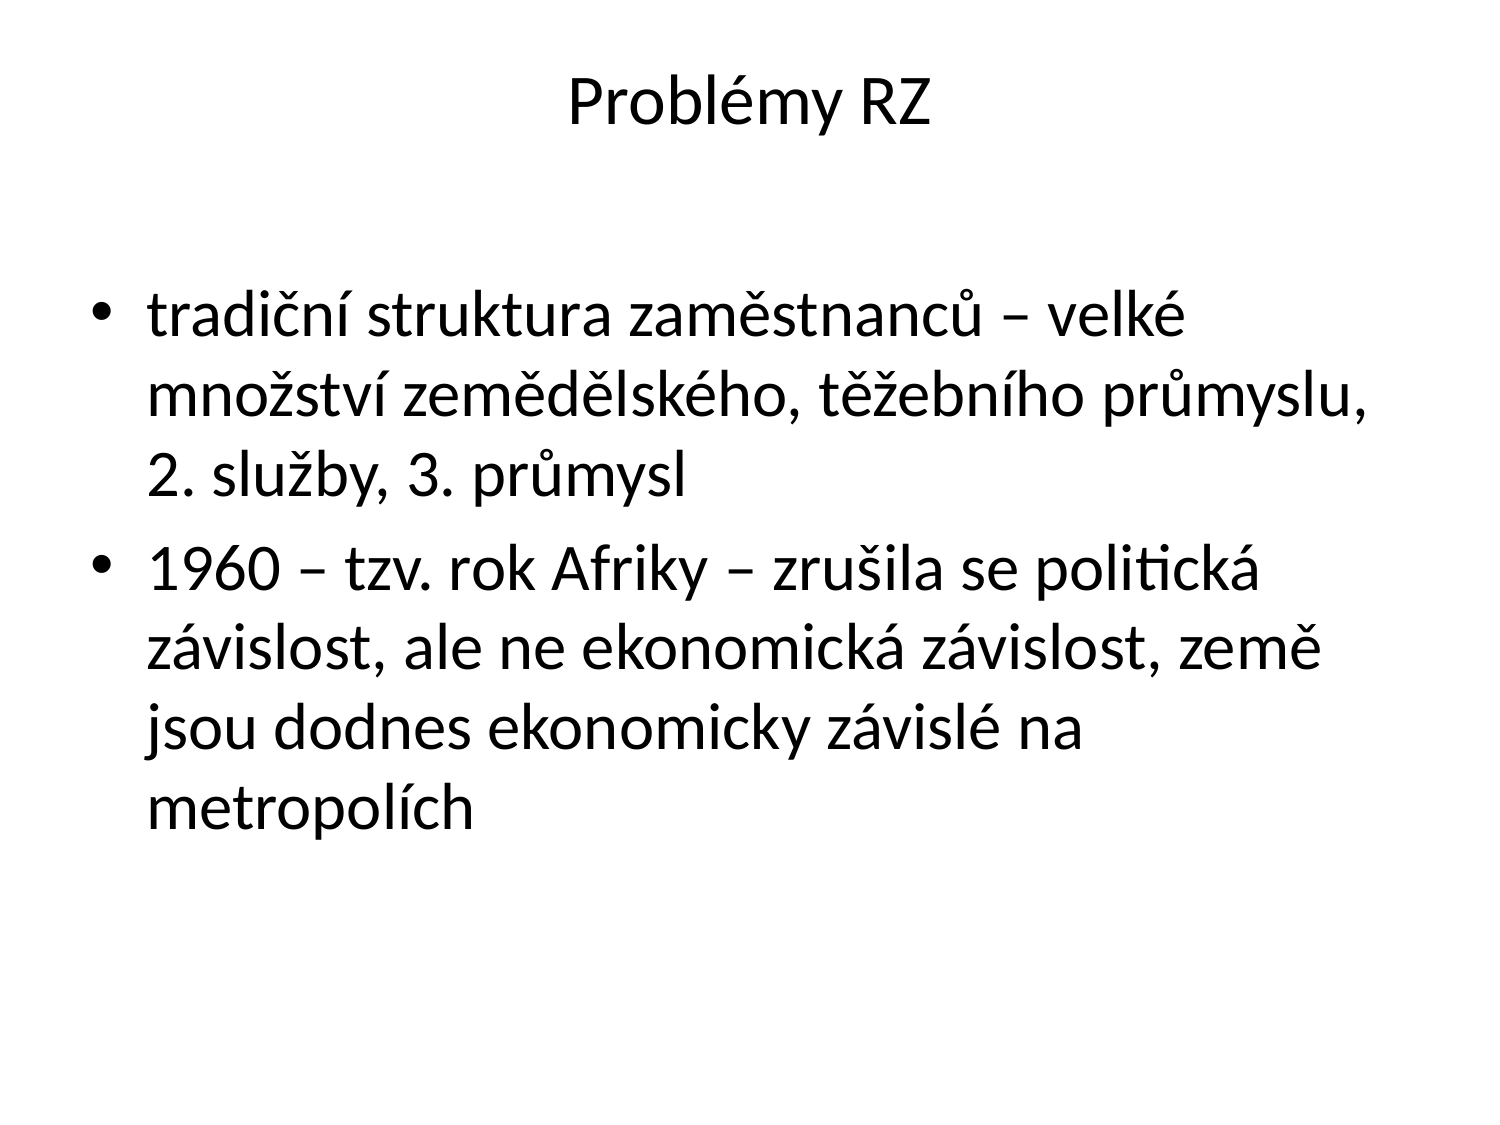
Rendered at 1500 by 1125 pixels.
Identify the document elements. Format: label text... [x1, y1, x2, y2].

title Problémy RZ [74, 44, 1426, 233]
list tradiční struktura zaměstnanců – velké množství zemědělského, těžebního průmyslu, 2. služby, 3. průmysl 1960 – tzv. rok Afriky – zrušila se politická závislost, ale ne ekonomická závislost, země jsou dodnes ekonomicky závislé na metropolích [74, 262, 1426, 1006]
